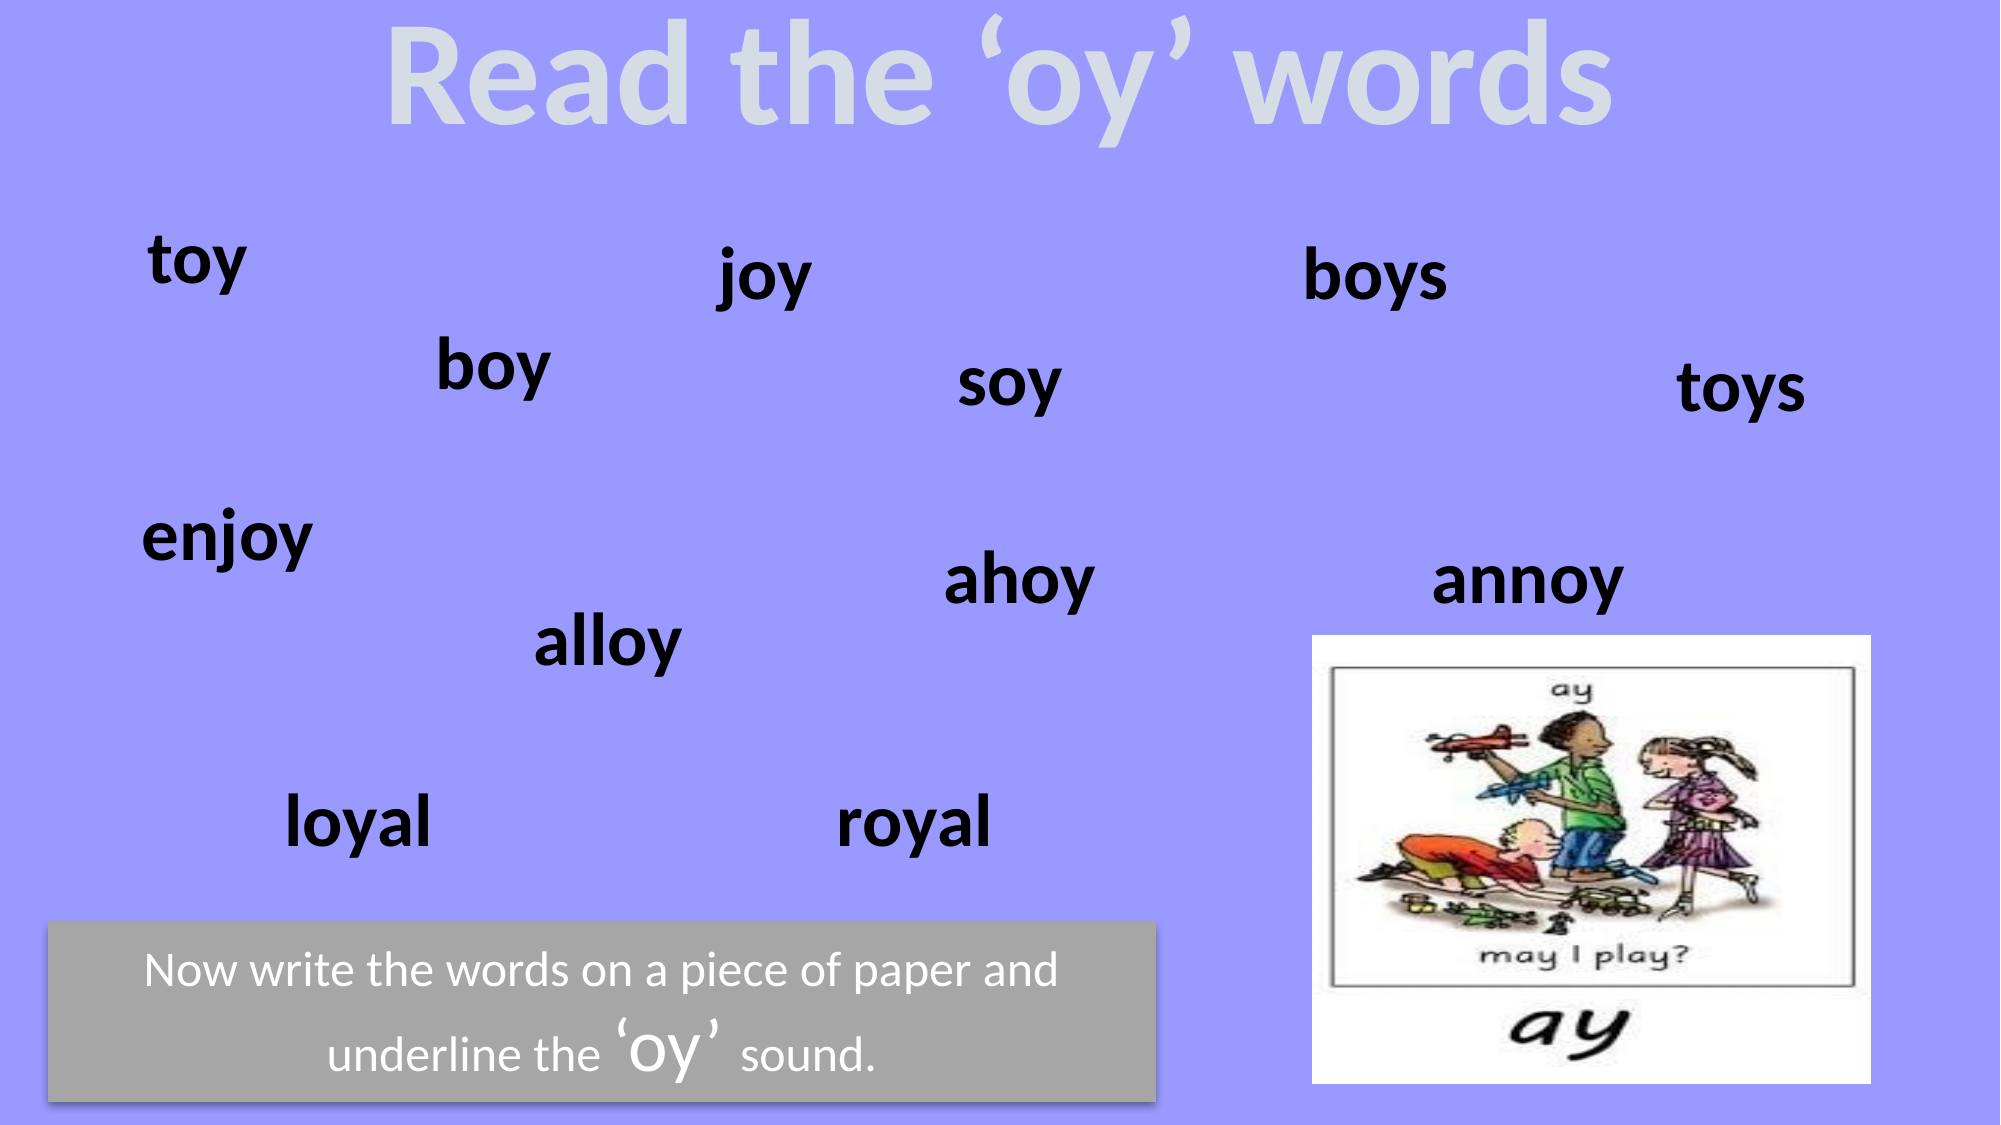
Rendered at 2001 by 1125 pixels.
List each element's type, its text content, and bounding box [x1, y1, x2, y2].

text_box toys [1661, 329, 1830, 435]
text_box joy [703, 217, 837, 322]
text_box toy [132, 201, 272, 307]
picture [1312, 635, 1871, 1084]
text_box boy [421, 307, 576, 413]
text_box soy [942, 323, 1086, 428]
text_box Now write the words on a piece of paper and underline the ‘oy’ sound. [48, 921, 1156, 1102]
text_box loyal [269, 764, 457, 869]
text_box boys [1288, 217, 1472, 322]
text_box ahoy [928, 521, 1120, 626]
text_box enjoy [127, 478, 339, 584]
text_box annoy [1416, 521, 1649, 626]
text_box alloy [519, 582, 708, 688]
text_box royal [822, 764, 1016, 869]
text_box Read the ‘oy’ words [368, 0, 1632, 163]
